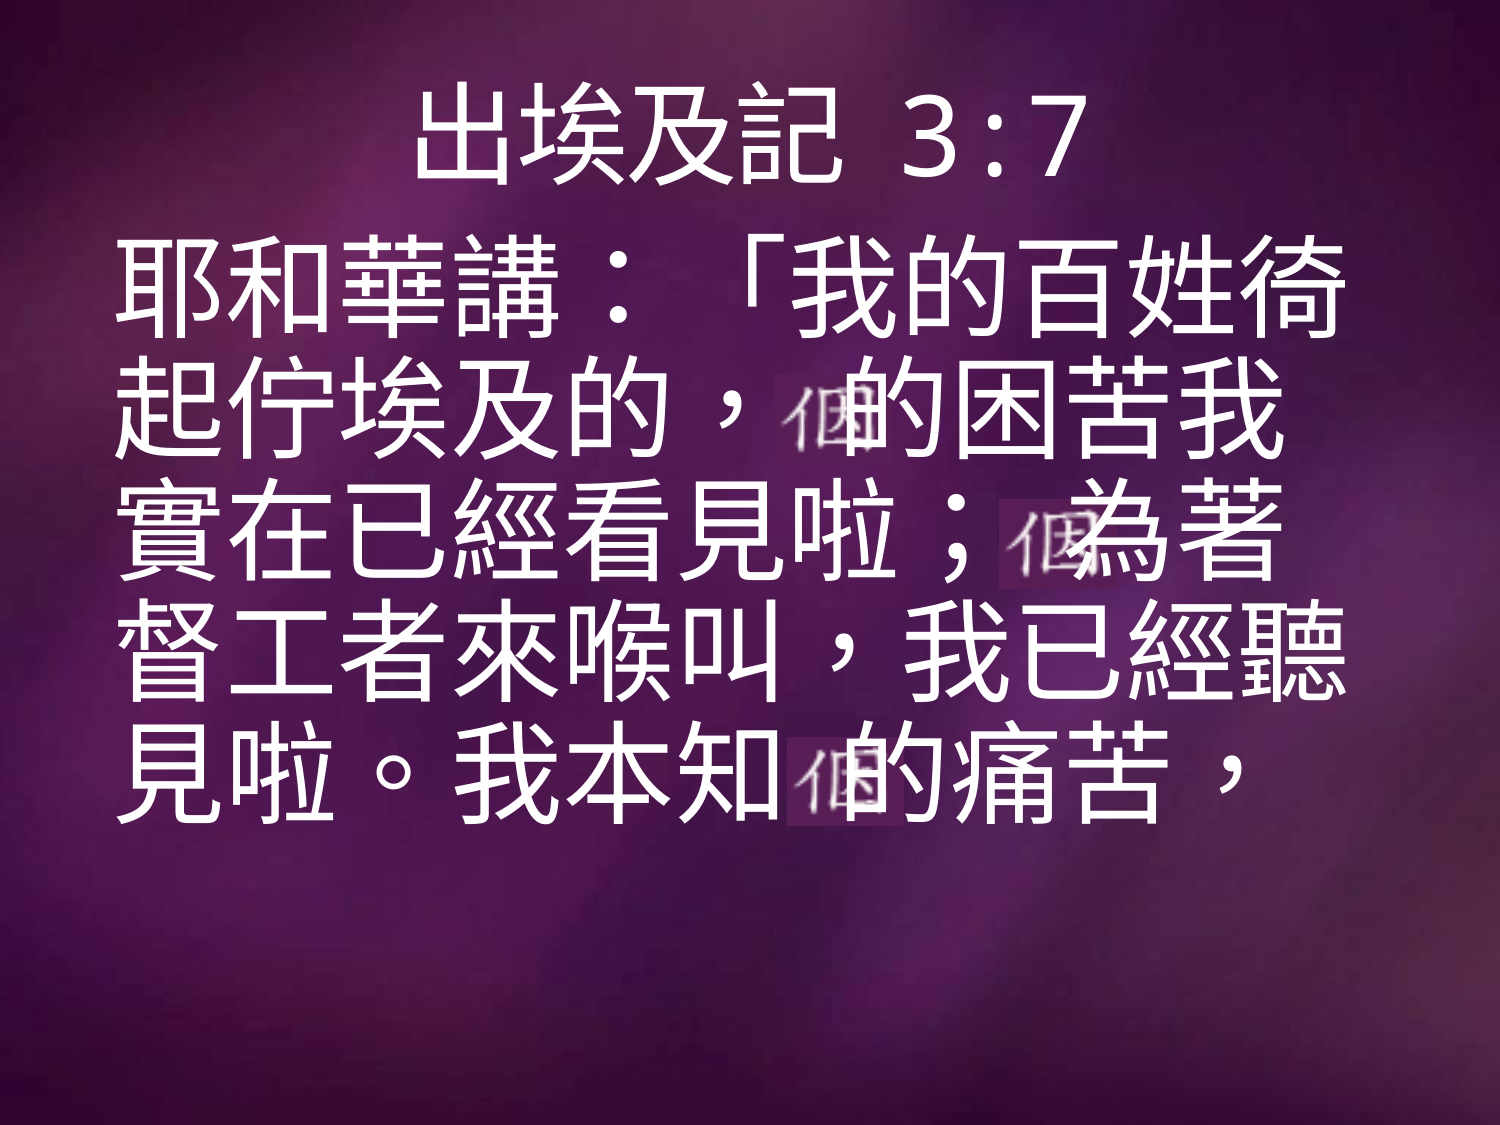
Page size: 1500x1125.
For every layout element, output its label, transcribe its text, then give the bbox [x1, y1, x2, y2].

list 耶和華講：「我的百姓徛起佇埃及的， 的困苦我實在已經看見啦； 為著督工者來喉叫，我已經聽見啦。我本知 的痛苦， [112, 231, 1400, 846]
title 出埃及記 3:7 [62, 63, 1438, 200]
picture [0, 0, 1500, 1125]
